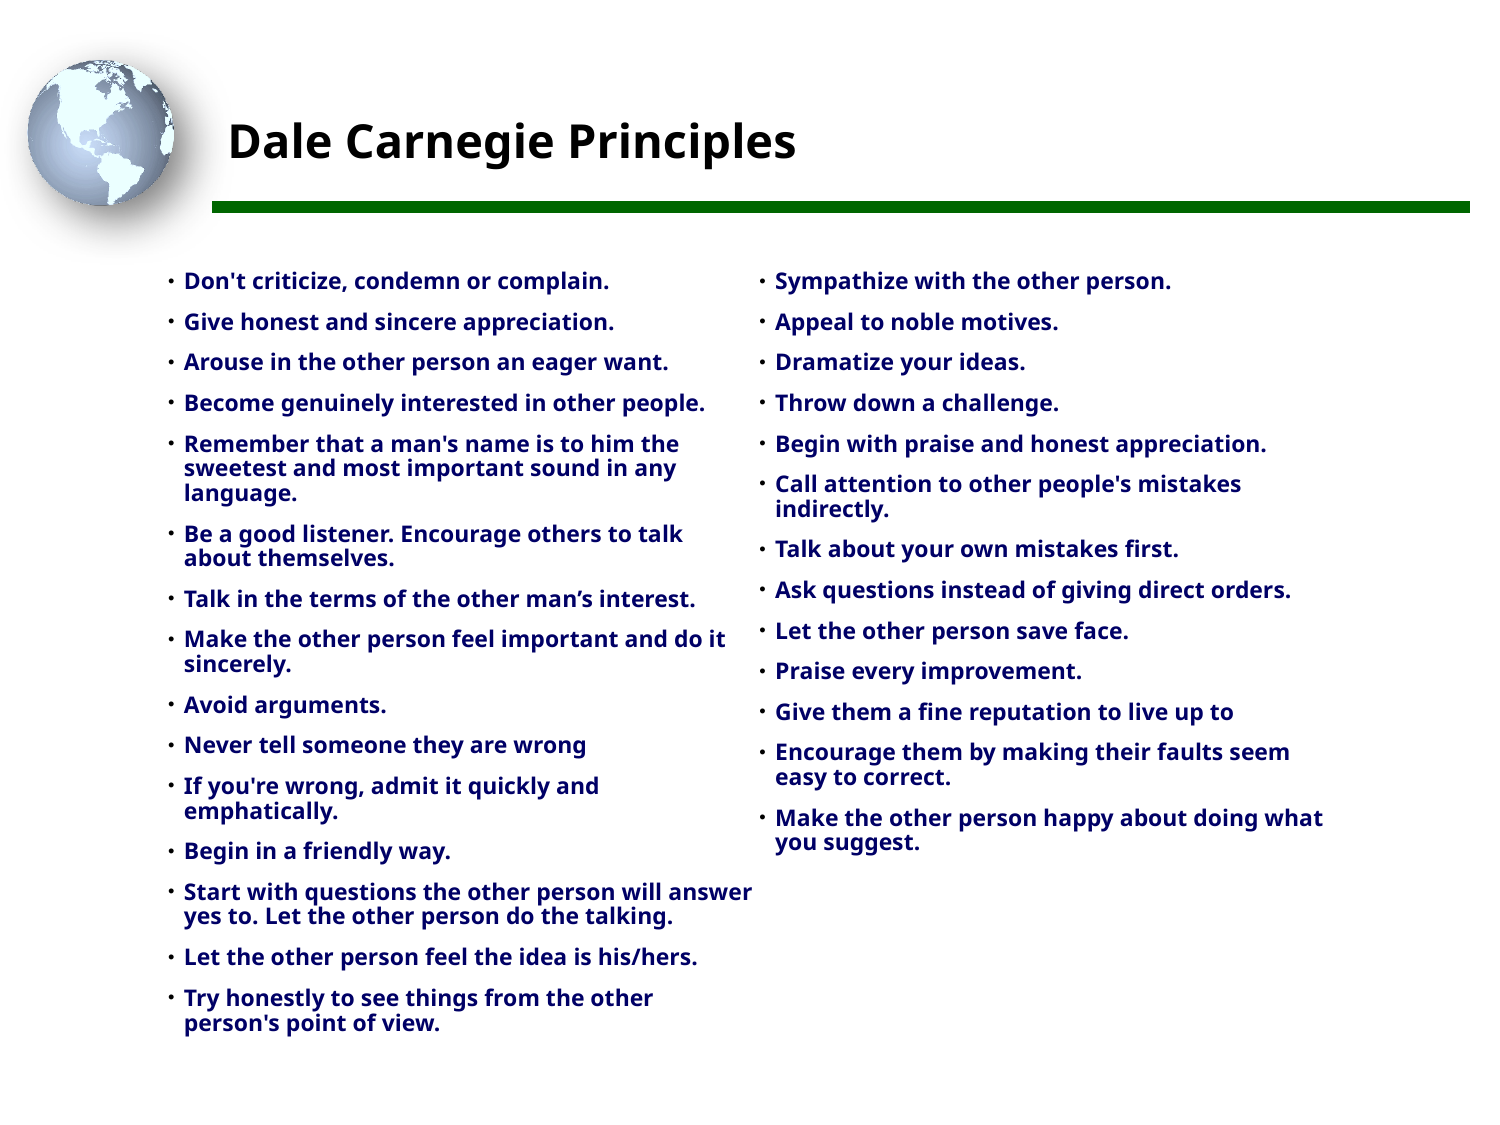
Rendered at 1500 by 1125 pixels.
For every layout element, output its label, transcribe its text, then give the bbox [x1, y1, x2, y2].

picture [24, 56, 177, 208]
title Dale Carnegie Principles [212, 99, 921, 177]
list Don't criticize, condemn or complain. Give honest and sincere appreciation. Arouse in the other person an eager want. Become genuinely interested in other people. Remember that a man's name is to him the sweetest and most important sound in any language. Be a good listener. Encourage others to talk about themselves. Talk in the terms of the other man’s interest. Make the other person feel important and do it sincerely. Avoid arguments. Never tell someone they are wrong If you're wrong, admit it quickly and emphatically. Begin in a friendly way. Start with questions the other person will answer yes to. Let the other person do the talking. Let the other person feel the idea is his/hers. Try honestly to see things from the other person's point of view. Sympathize with the other person. Appeal to noble motives. Dramatize your ideas. Throw down a challenge. Begin with praise and honest appreciation. Call attention to other people's mistakes indirectly. Talk about your own mistakes first. Ask questions instead of giving direct orders. Let the other person save face. Praise every improvement. Give them a fine reputation to live up to Encourage them by making their faults seem easy to correct. Make the other person happy about doing what you suggest. [150, 262, 1363, 1050]
